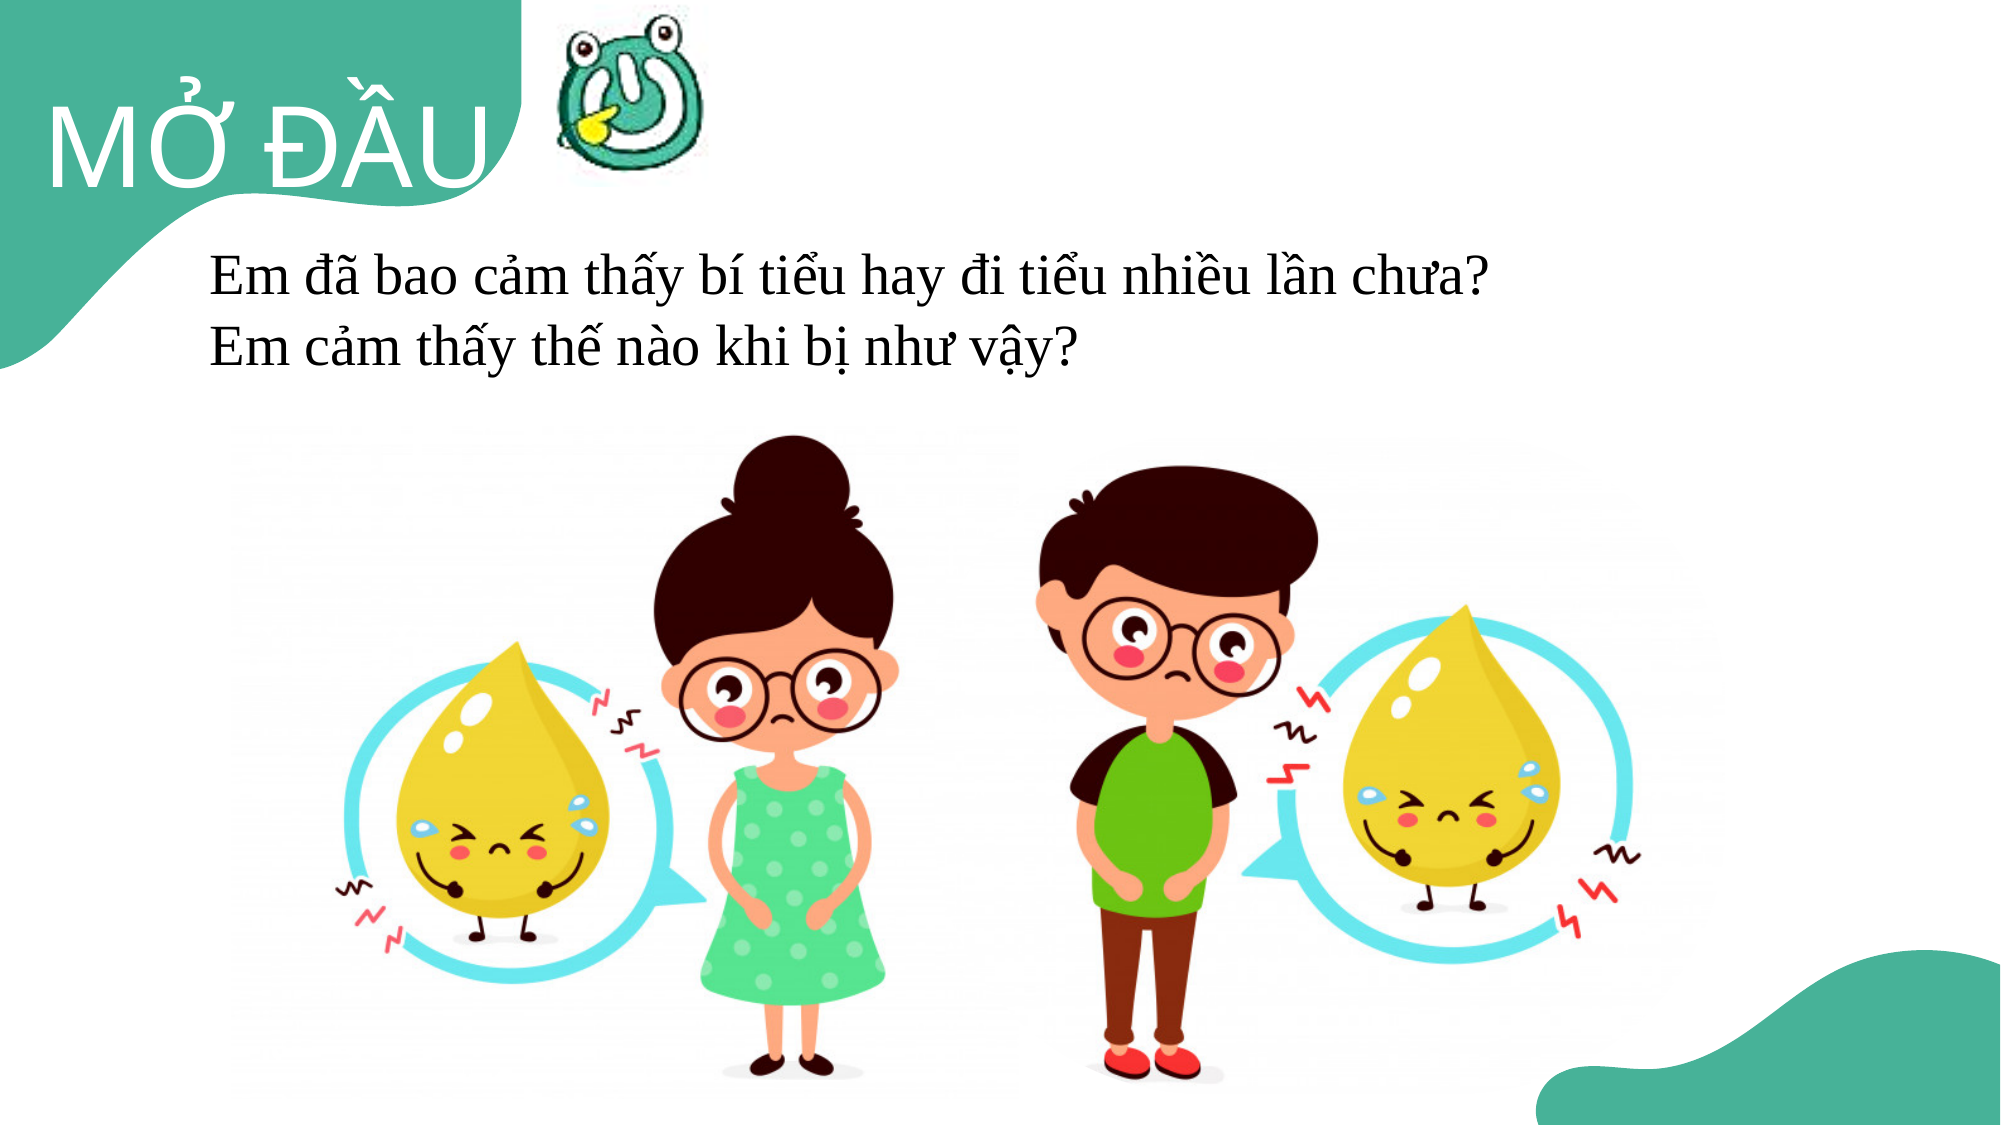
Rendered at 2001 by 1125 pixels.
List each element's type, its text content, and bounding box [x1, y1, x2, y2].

picture [549, 4, 718, 187]
picture [231, 426, 1871, 1116]
text_box Em đã bao cảm thấy bí tiểu hay đi tiểu nhiều lần chưa? Em cảm thấy thế nào khi bị như vậy? [194, 229, 1843, 384]
